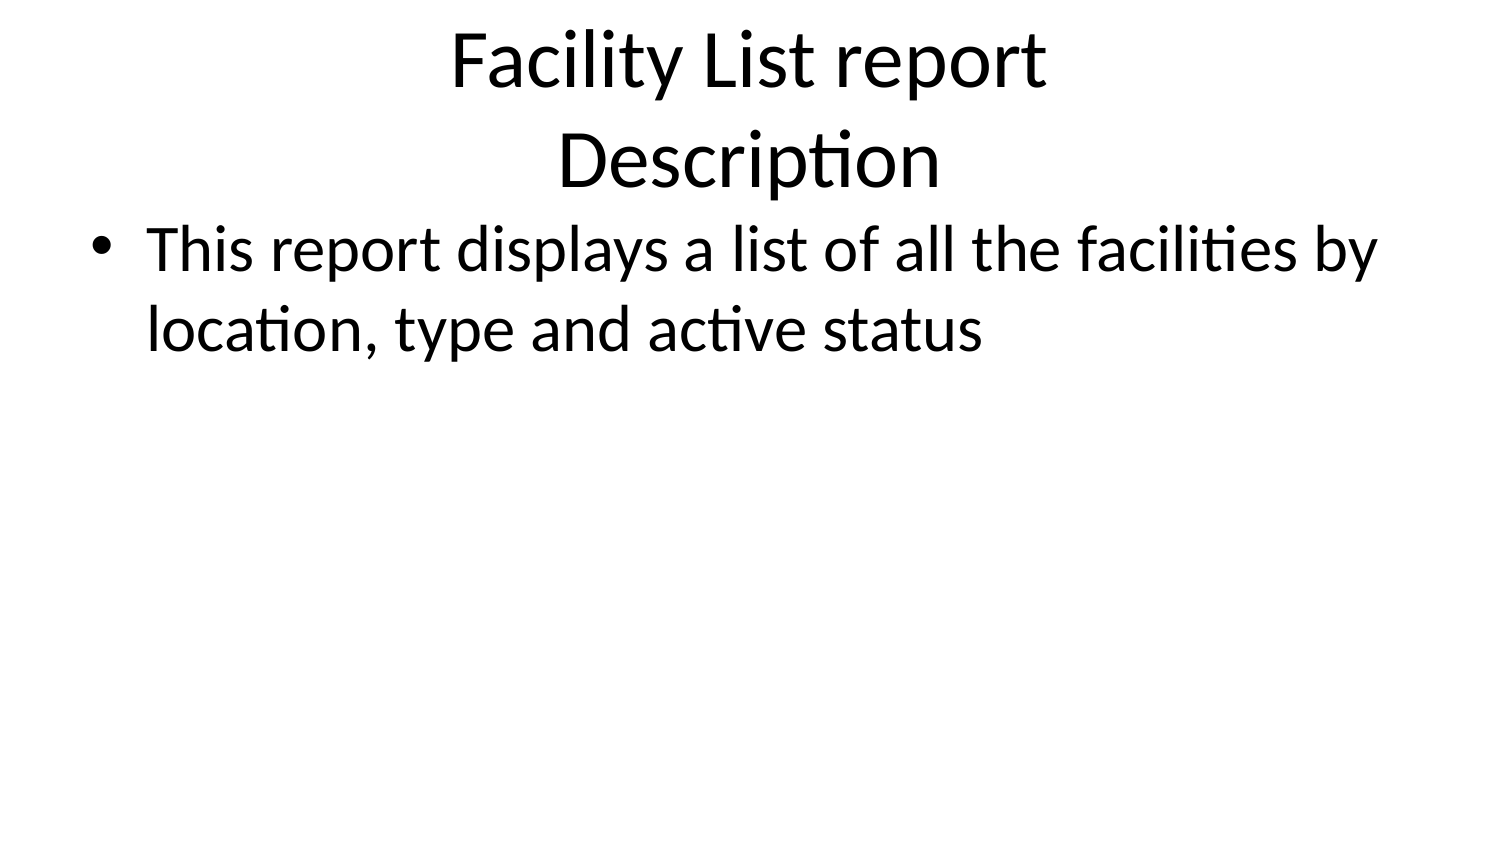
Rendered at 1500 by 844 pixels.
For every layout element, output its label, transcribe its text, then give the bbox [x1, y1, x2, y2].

title Facility List report Description [75, 33, 1425, 175]
list This report displays a list of all the facilities by location, type and active status [75, 196, 1425, 754]
